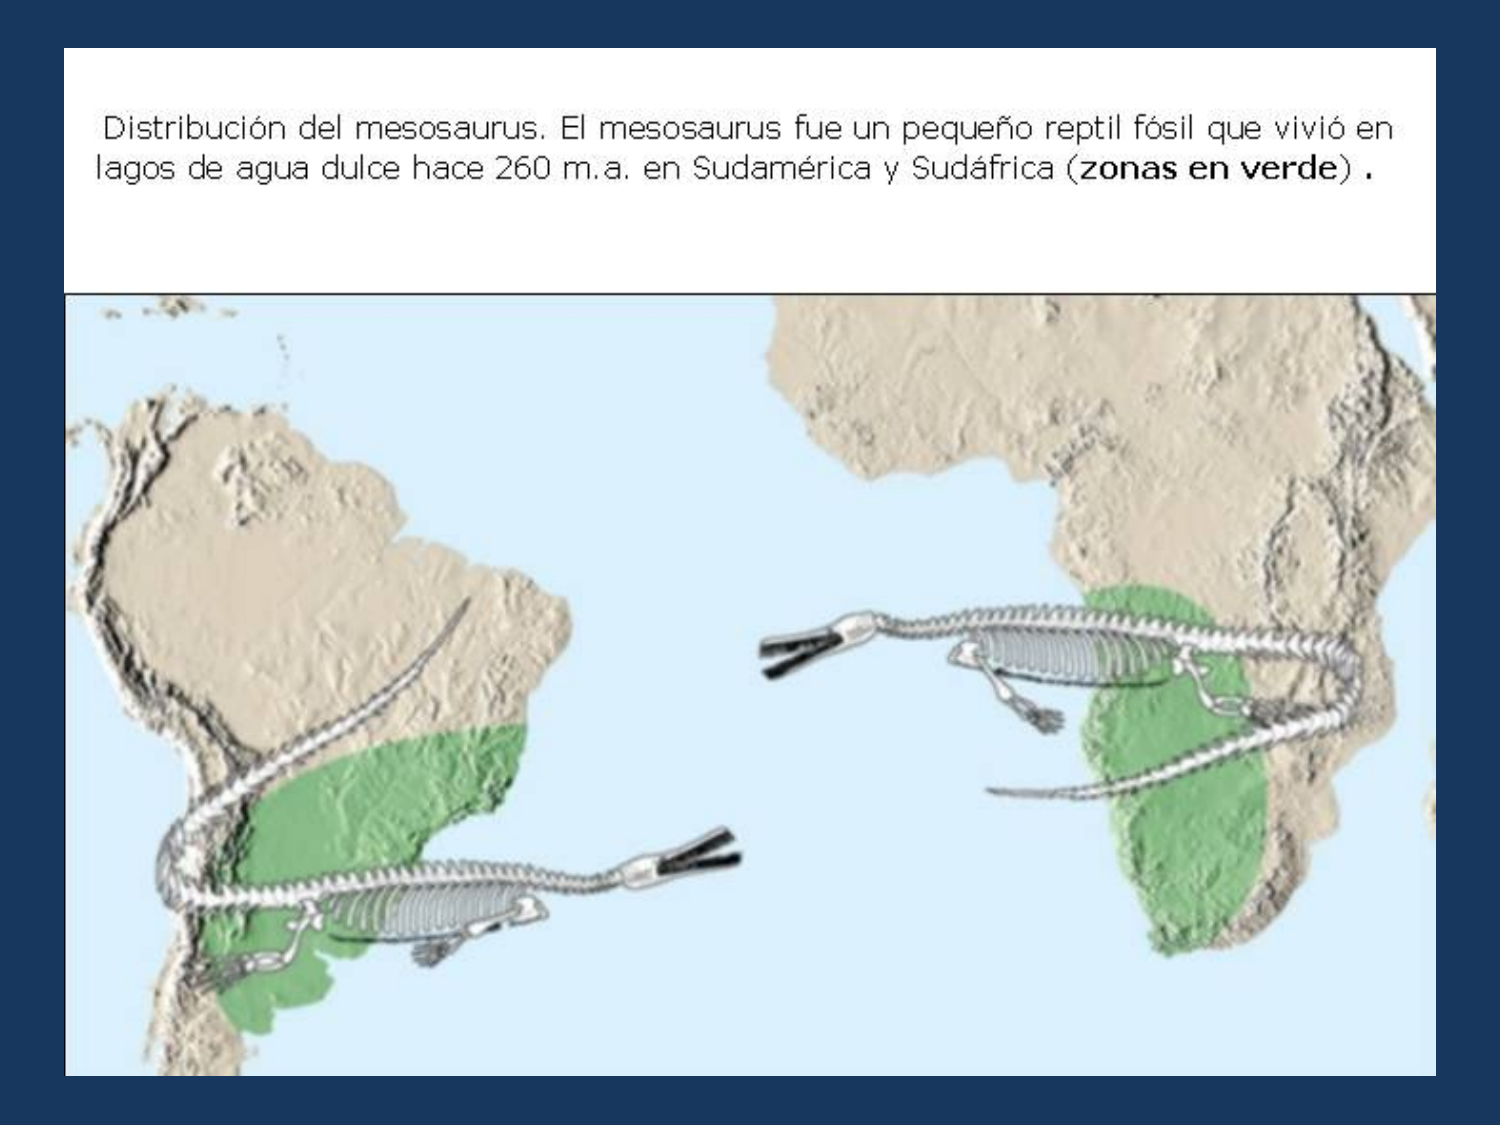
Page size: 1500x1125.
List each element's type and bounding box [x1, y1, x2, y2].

picture [64, 48, 1436, 1077]
